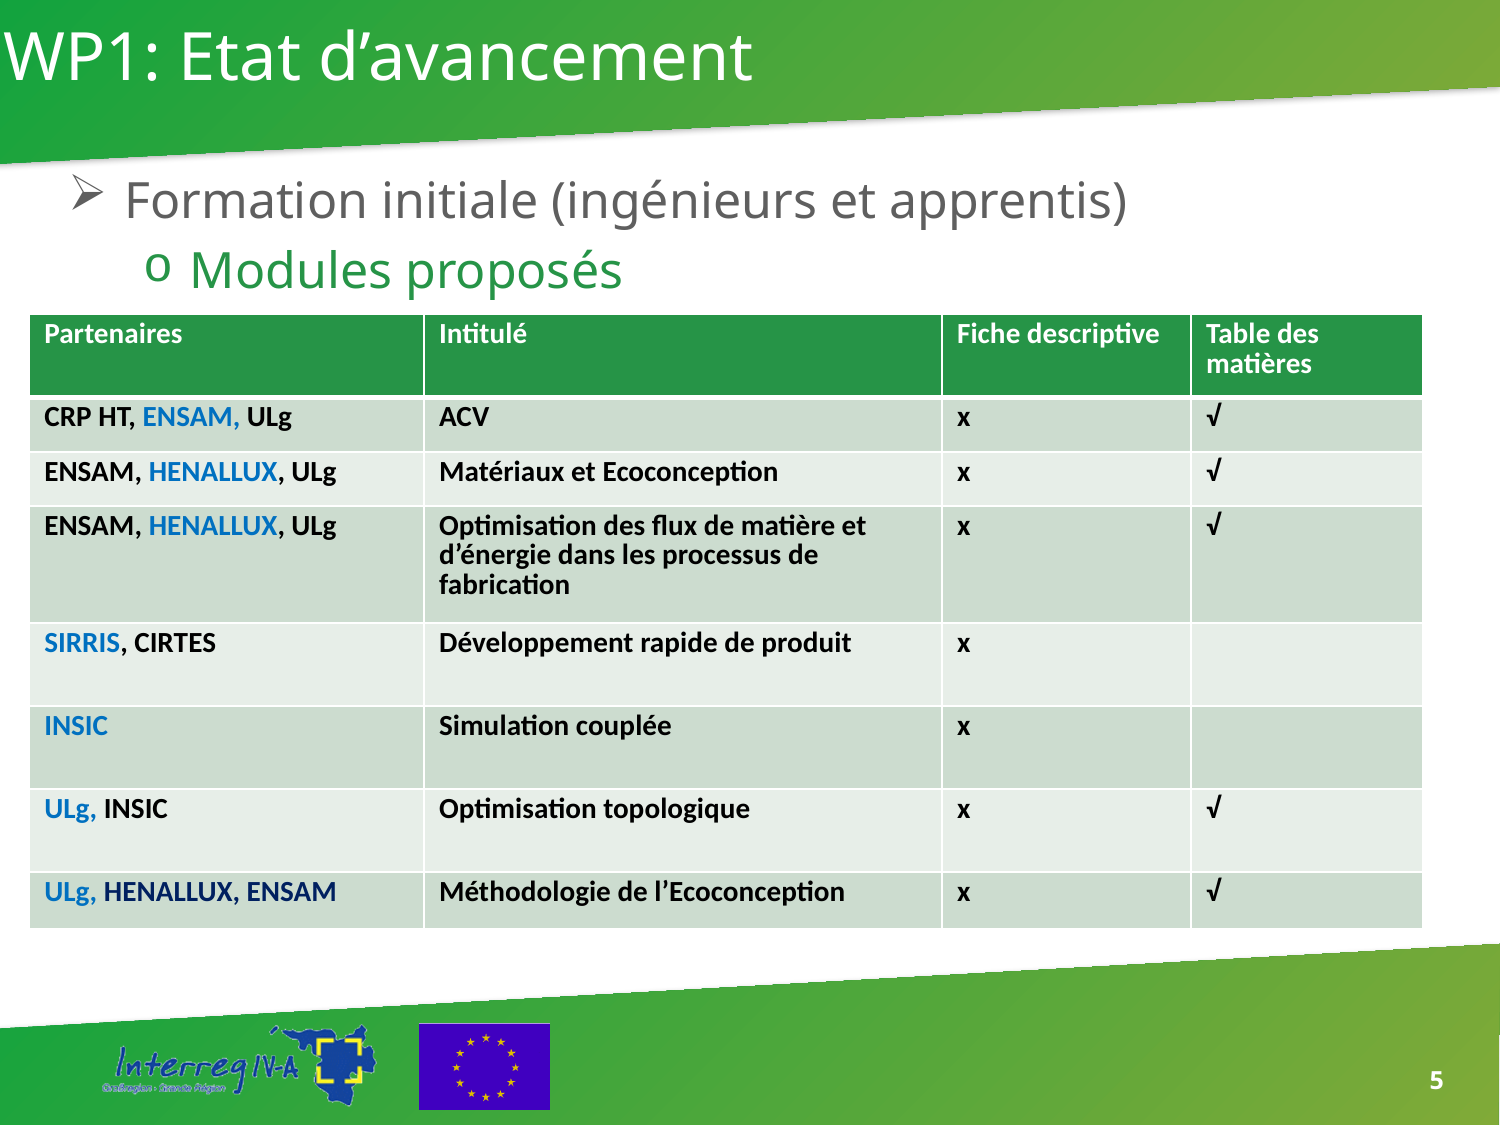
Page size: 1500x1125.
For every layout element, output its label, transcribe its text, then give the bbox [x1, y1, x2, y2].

table_header Partenaires [30, 315, 423, 395]
table_cell x [943, 400, 1190, 451]
table_header Fiche descriptive [943, 315, 1190, 395]
table_cell √ [1192, 453, 1422, 505]
slide_number 5 [1108, 1051, 1459, 1112]
table_cell ENSAM, HENALLUX, ULg [30, 507, 423, 622]
table_cell SIRRIS, CIRTES [30, 624, 423, 705]
table_cell [1192, 624, 1422, 705]
table_cell ACV [425, 400, 941, 451]
title WP1: Etat d’avancement [0, 0, 1500, 124]
table_cell x [943, 453, 1190, 505]
table_header Table des matières [1192, 315, 1422, 395]
table_cell √ [1192, 873, 1422, 928]
table_cell √ [1192, 790, 1422, 871]
table_cell Matériaux et Ecoconception [425, 453, 941, 505]
list Formation initiale (ingénieurs et apprentis) Modules proposés [53, 160, 1425, 958]
table_cell ULg, INSIC [30, 790, 423, 871]
picture [419, 1023, 550, 1110]
table_cell Méthodologie de l’Ecoconception [425, 873, 941, 928]
table_cell x [943, 873, 1190, 928]
table_cell Optimisation des flux de matière et d’énergie dans les processus de fabrication [425, 507, 941, 622]
table_cell [1192, 707, 1422, 788]
table_cell Optimisation topologique [425, 790, 941, 871]
table_cell x [943, 507, 1190, 622]
table_cell ENSAM, HENALLUX, ULg [30, 453, 423, 505]
table_cell x [943, 790, 1190, 871]
table_cell Développement rapide de produit [425, 624, 941, 705]
picture [100, 1023, 378, 1110]
table_header Intitulé [425, 315, 941, 395]
table_cell x [943, 624, 1190, 705]
table_cell INSIC [30, 707, 423, 788]
table_cell CRP HT, ENSAM, ULg [30, 400, 423, 451]
table_cell √ [1192, 507, 1422, 622]
table_cell Simulation couplée [425, 707, 941, 788]
table_cell ULg, HENALLUX, ENSAM [30, 873, 423, 928]
table_cell √ [1192, 400, 1422, 451]
table_cell x [943, 707, 1190, 788]
